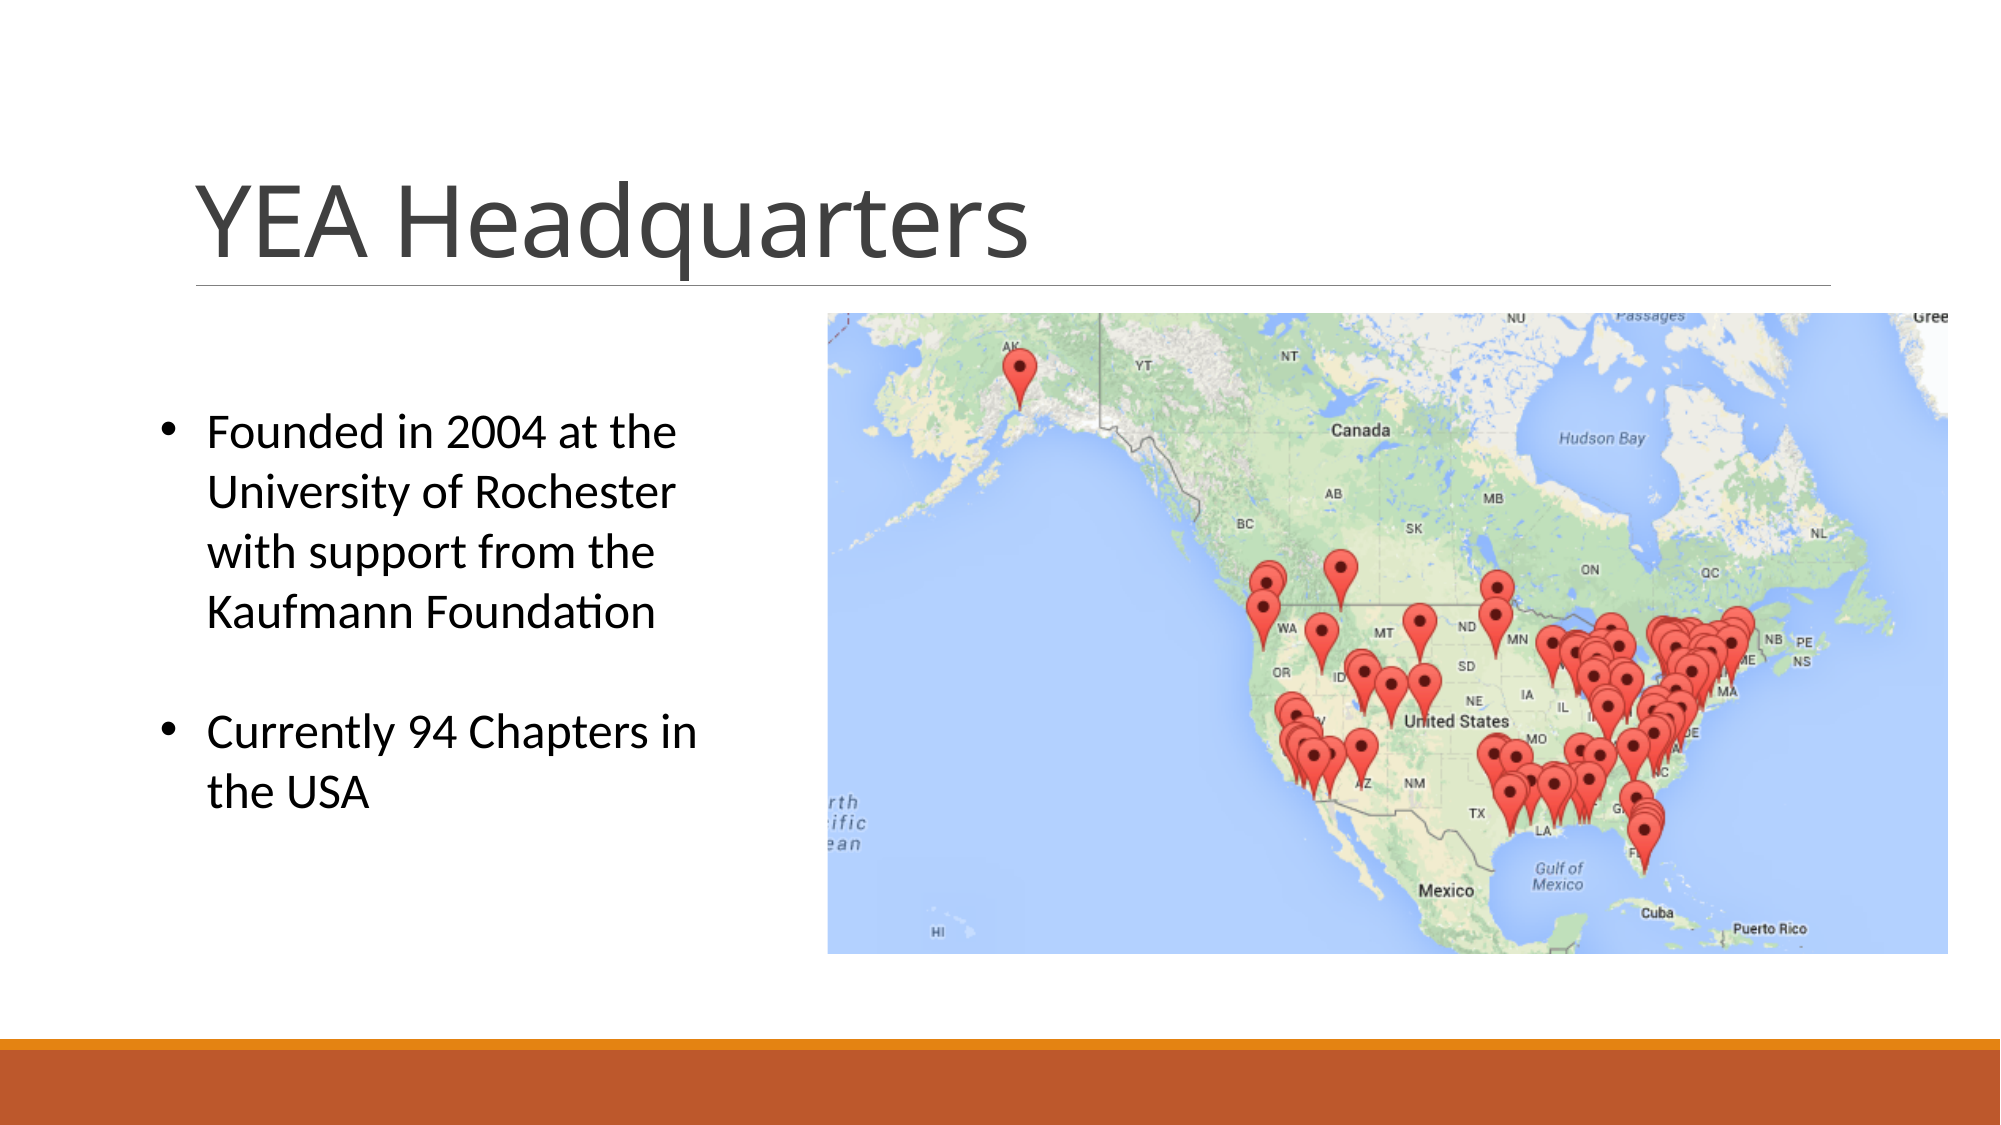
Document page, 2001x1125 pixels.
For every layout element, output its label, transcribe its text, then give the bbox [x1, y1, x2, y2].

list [827, 312, 1949, 954]
text_box Founded in 2004 at the University of Rochester with support from the Kaufmann Foundation Currently 94 Chapters in the USA [145, 391, 761, 871]
title YEA Headquarters [180, 47, 1830, 285]
